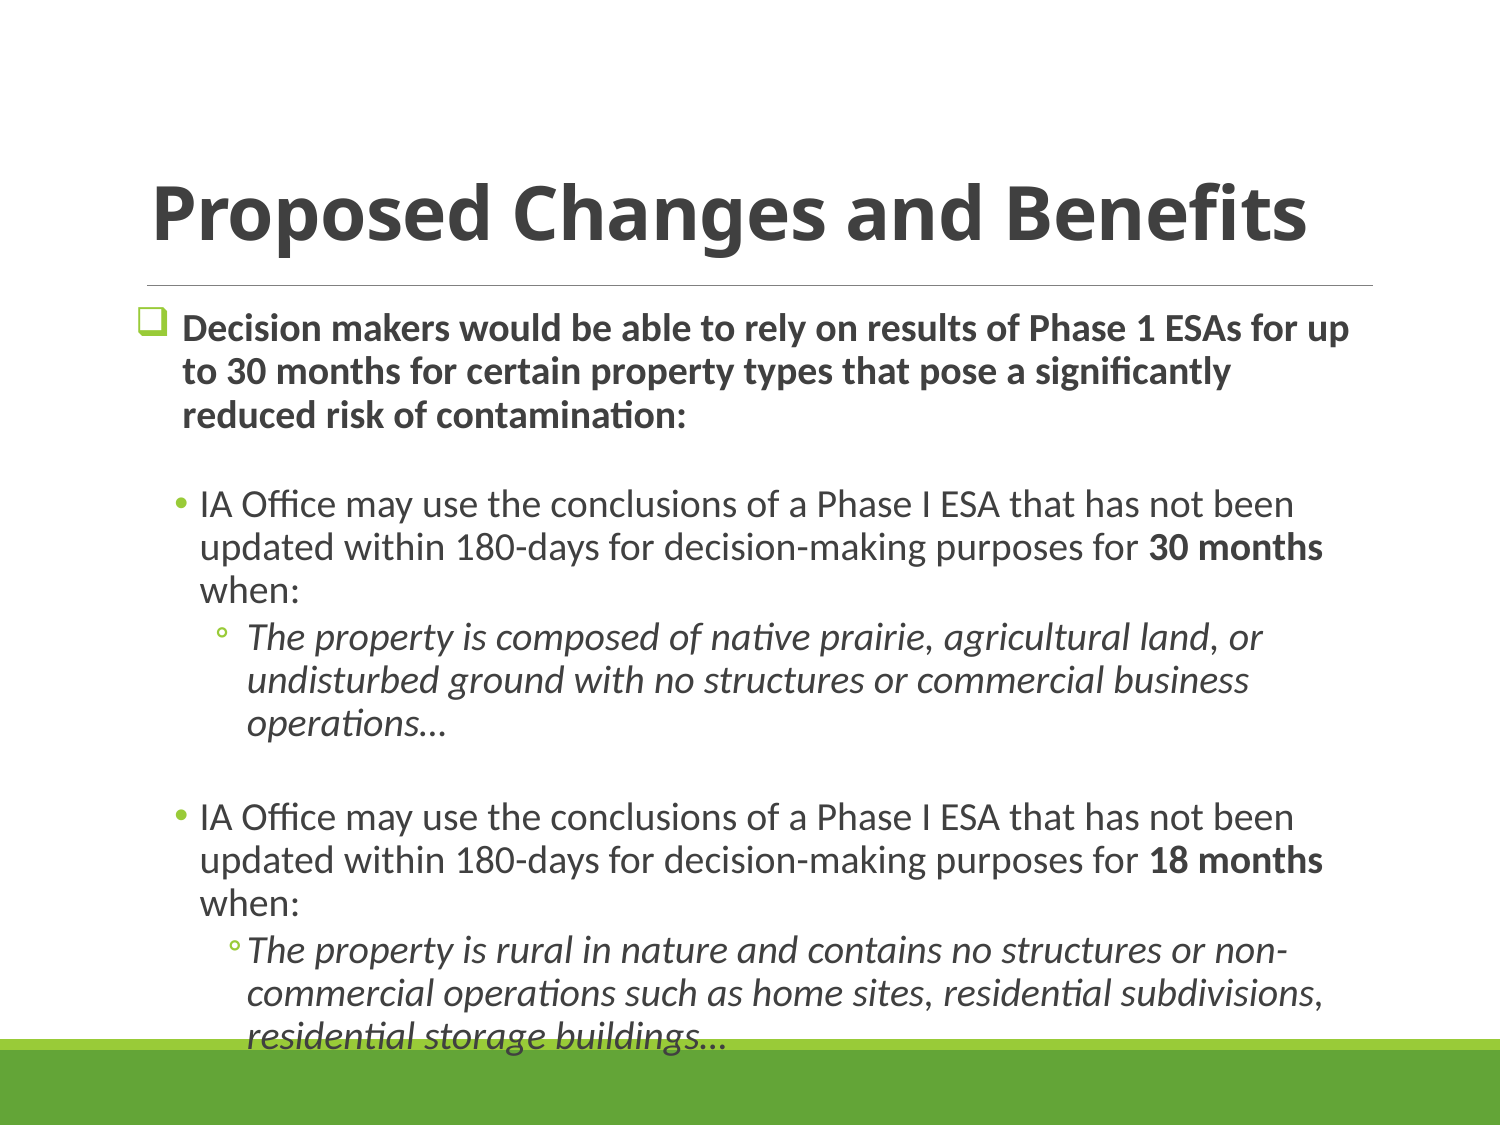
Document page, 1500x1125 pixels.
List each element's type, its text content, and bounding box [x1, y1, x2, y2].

list Decision makers would be able to rely on results of Phase 1 ESAs for up to 30 months for certain property types that pose a significantly reduced risk of contamination: IA Office may use the conclusions of a Phase I ESA that has not been updated within 180-days for decision-making purposes for 30 months when: The property is composed of native prairie, agricultural land, or undisturbed ground with no structures or commercial business operations… IA Office may use the conclusions of a Phase I ESA that has not been updated within 180-days for decision-making purposes for 18 months when: The property is rural in nature and contains no structures or non- commercial operations such as home sites, residential subdivisions, residential storage buildings… [135, 299, 1373, 1075]
title Proposed Changes and Benefits [135, 24, 1373, 263]
